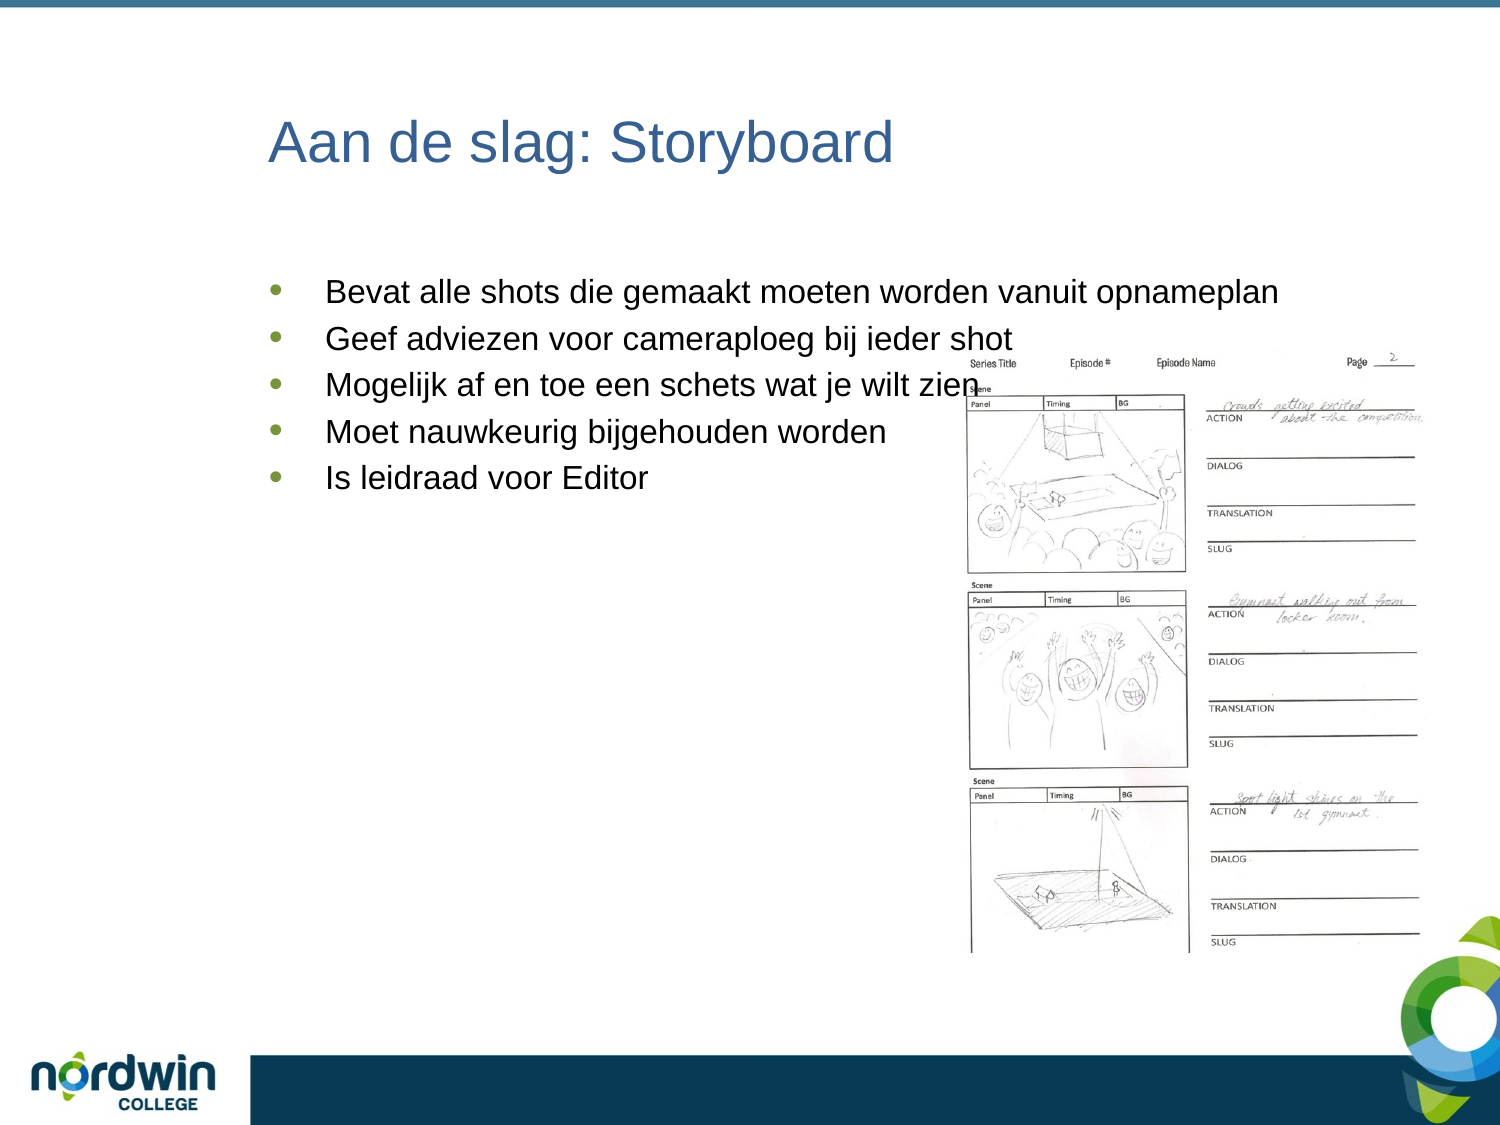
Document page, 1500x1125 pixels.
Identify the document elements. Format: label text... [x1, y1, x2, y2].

picture [0, 0, 1500, 1125]
title Aan de slag: Storyboard [253, 45, 1433, 233]
list Bevat alle shots die gemaakt moeten worden vanuit opnameplan Geef adviezen voor cameraploeg bij ieder shot Mogelijk af en toe een schets wat je wilt zien Moet nauwkeurig bijgehouden worden Is leidraad voor Editor [253, 262, 1425, 1005]
